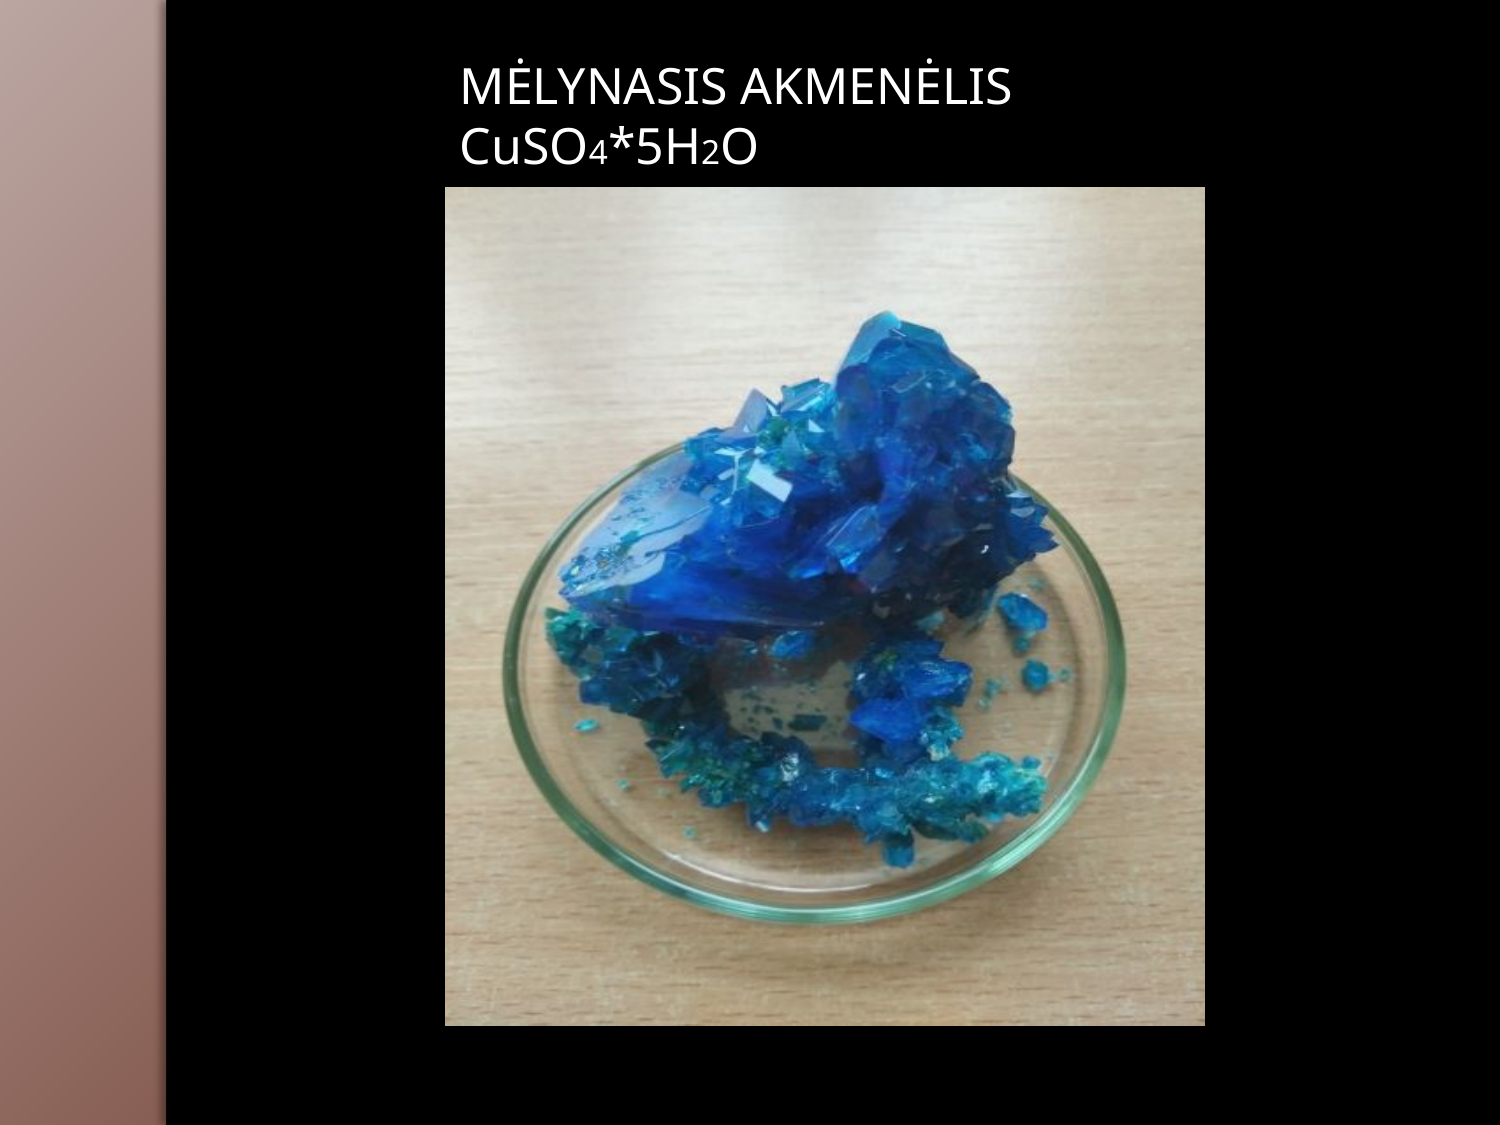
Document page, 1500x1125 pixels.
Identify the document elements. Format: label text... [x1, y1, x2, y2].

picture [445, 187, 1205, 1026]
text_box MĖLYNASIS AKMENĖLIS CuSO4*5H2O [445, 46, 1313, 182]
